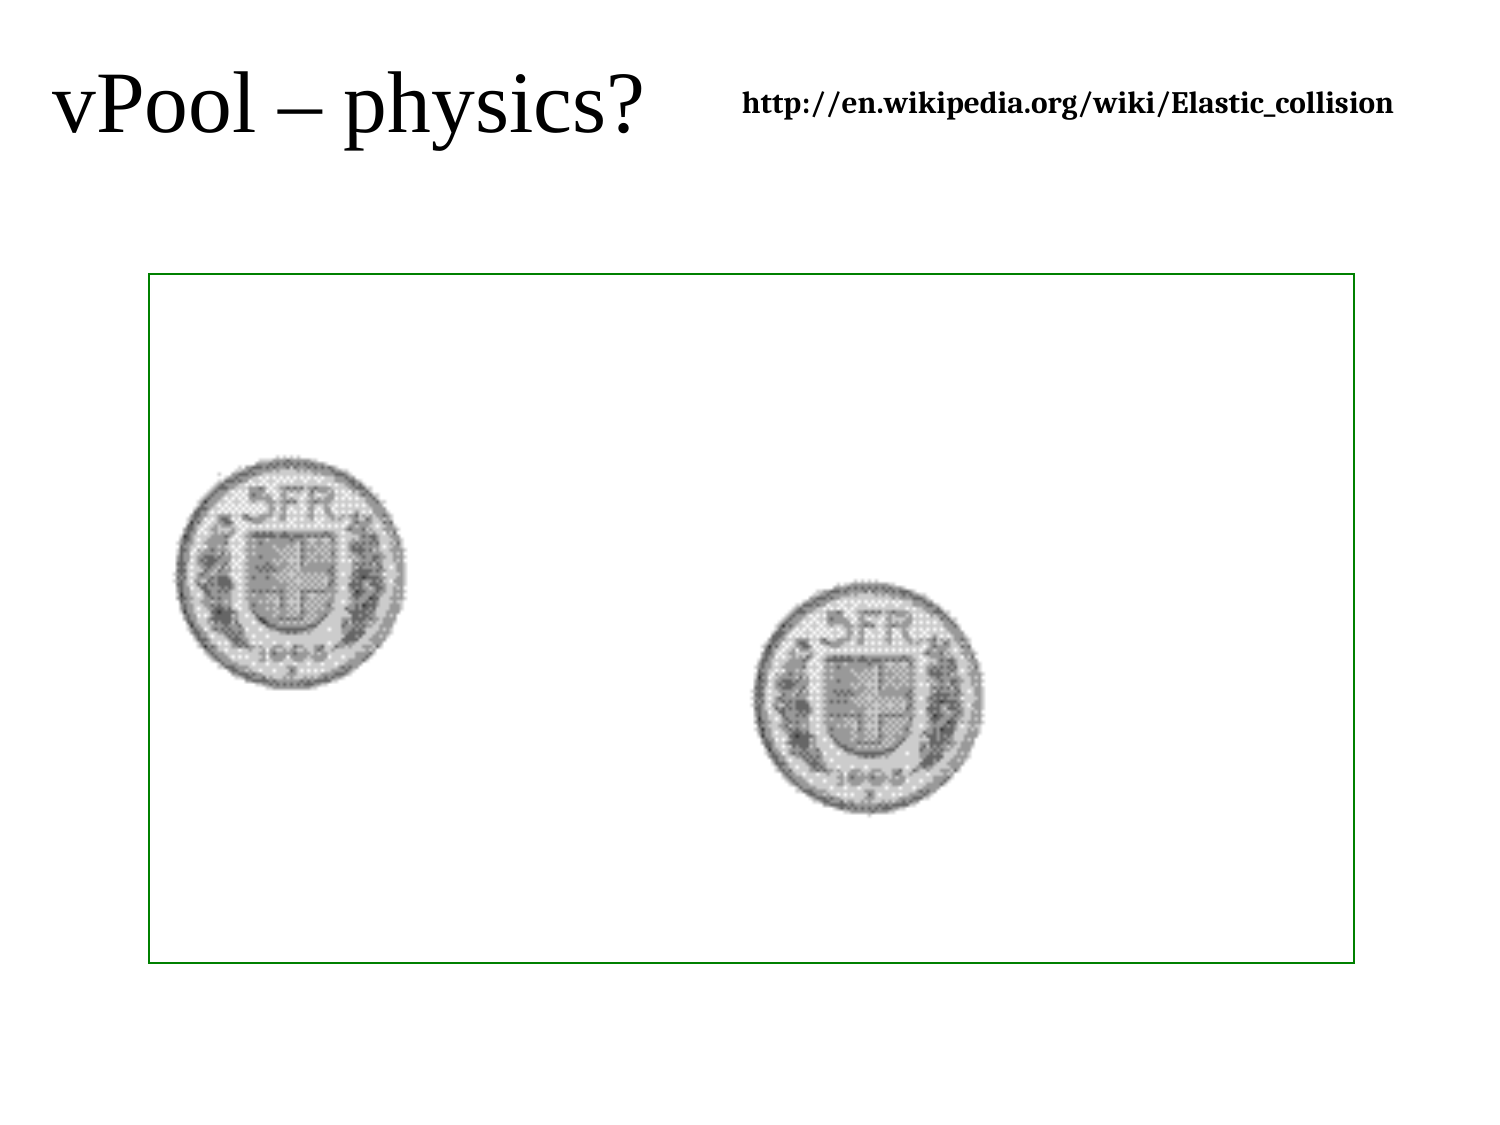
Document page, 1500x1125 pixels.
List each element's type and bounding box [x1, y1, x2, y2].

text_box [37, 37, 1438, 158]
picture [149, 274, 1354, 963]
